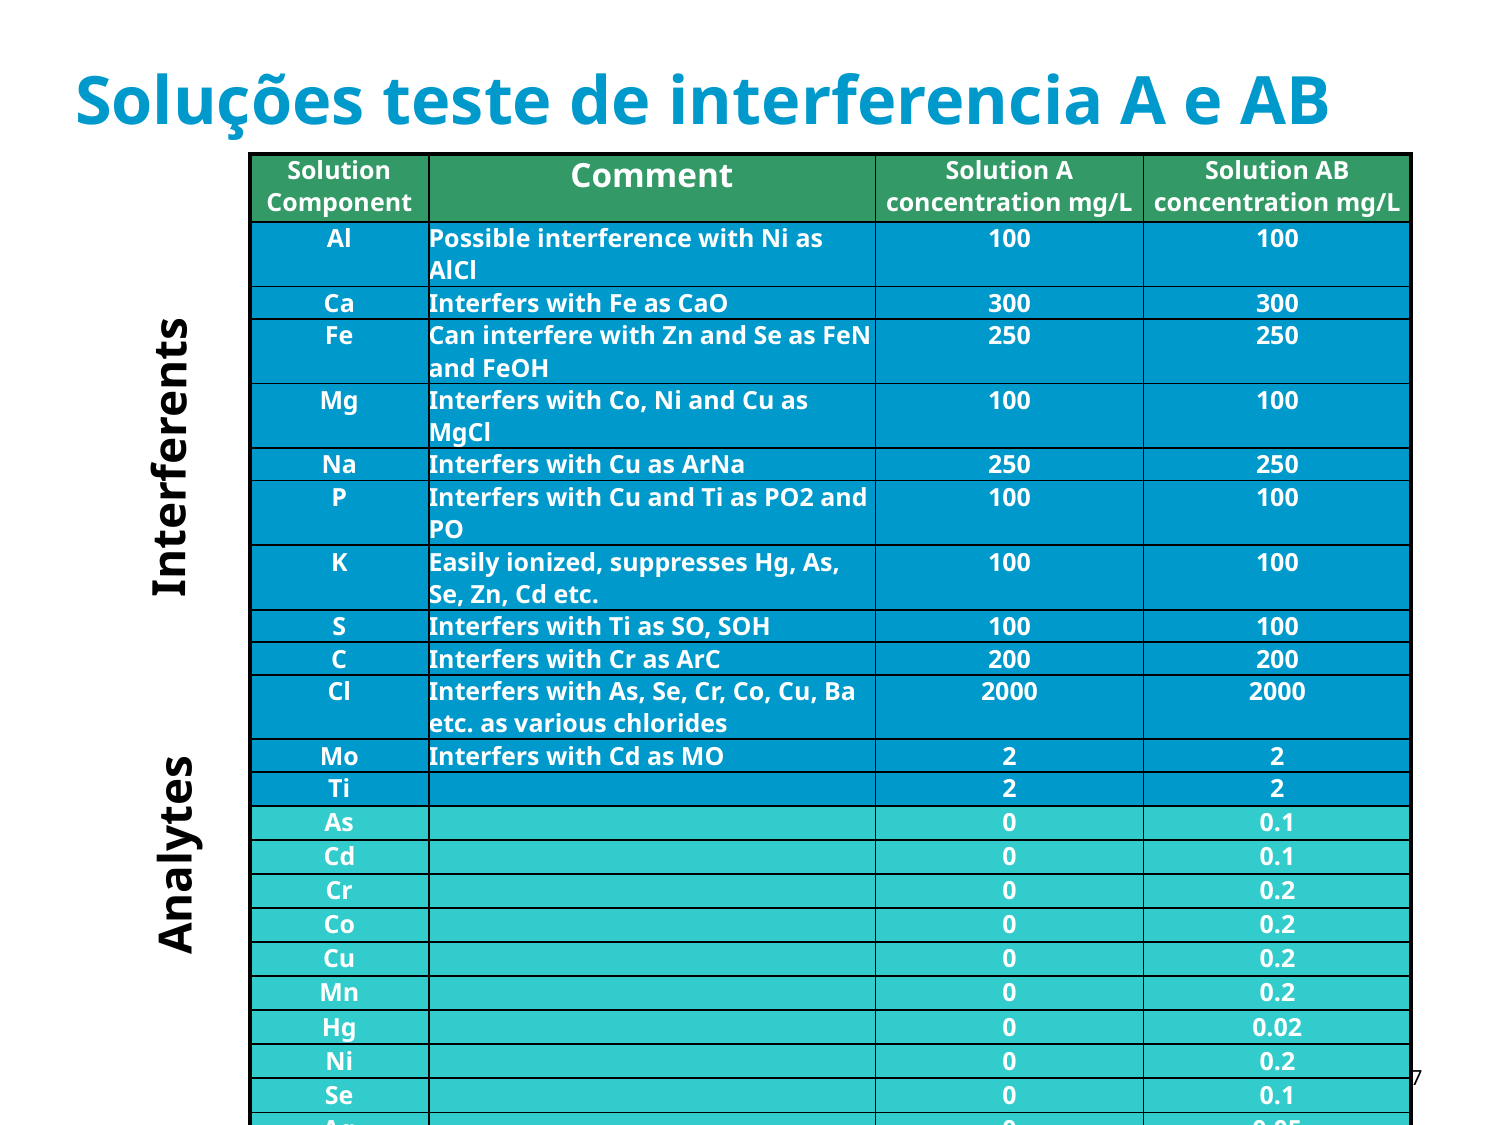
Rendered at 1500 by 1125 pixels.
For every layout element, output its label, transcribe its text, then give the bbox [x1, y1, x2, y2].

table_header Solution AB concentration mg/L [1144, 156, 1409, 221]
table_cell 2000 [1144, 676, 1409, 738]
table_cell C [252, 643, 428, 674]
table_cell 100 [876, 481, 1143, 544]
table_cell 250 [1144, 320, 1409, 383]
table_cell 200 [1144, 643, 1409, 674]
table_cell 100 [876, 546, 1143, 609]
table_cell 0.2 [1144, 875, 1409, 907]
table_cell [430, 773, 875, 805]
table_cell 0.2 [1144, 1045, 1409, 1077]
text_box Interferents [143, 317, 198, 598]
table_cell 0 [876, 841, 1143, 873]
table_header Solution Component [252, 156, 428, 221]
table_header Solution A concentration mg/L [876, 156, 1143, 221]
table_cell Cr [252, 875, 428, 907]
table_cell Na [252, 449, 428, 480]
table_cell 0 [876, 1079, 1143, 1112]
table_cell Interfers with Cu as ArNa [430, 449, 875, 480]
table_cell Ag [252, 1113, 428, 1125]
table_cell 2 [876, 740, 1143, 771]
table_cell 100 [1144, 223, 1409, 286]
table_cell 200 [876, 643, 1143, 674]
table_cell K [252, 546, 428, 609]
table_cell 0 [876, 875, 1143, 907]
table_cell [430, 977, 875, 1009]
table_cell 0.1 [1144, 807, 1409, 839]
table_cell Interfers with Fe as CaO [430, 287, 875, 318]
table_cell 100 [876, 223, 1143, 286]
table_cell 300 [1144, 287, 1409, 318]
table_cell Ni [252, 1045, 428, 1077]
table_cell [430, 807, 875, 839]
table_cell [430, 1079, 875, 1112]
table_cell 0 [876, 943, 1143, 975]
table_cell [430, 1045, 875, 1077]
table_header Comment [430, 156, 875, 221]
table_cell Possible interference with Ni as AlCl [430, 223, 875, 286]
table_cell 250 [876, 320, 1143, 383]
table_cell [430, 875, 875, 907]
slide_number Página 47 [1413, 1064, 1423, 1125]
table_cell Ti [252, 773, 428, 805]
table_cell Mn [252, 977, 428, 1009]
table_cell Can interfere with Zn and Se as FeN and FeOH [430, 320, 875, 383]
table_cell Fe [252, 320, 428, 383]
table_cell Interfers with Cr as ArC [430, 643, 875, 674]
table_cell 2 [1144, 740, 1409, 771]
table_cell 0.1 [1144, 841, 1409, 873]
table_cell [430, 1113, 875, 1125]
table_cell 2 [876, 773, 1143, 805]
text_box Analytes [150, 755, 203, 955]
table_cell 0 [876, 1011, 1143, 1043]
table_cell 100 [876, 384, 1143, 447]
table_cell [430, 1011, 875, 1043]
table_cell Cl [252, 676, 428, 738]
table_cell 100 [876, 611, 1143, 641]
table_cell 0 [876, 1113, 1143, 1125]
table_cell 2 [1144, 773, 1409, 805]
table_cell 100 [1144, 546, 1409, 609]
table_cell 300 [876, 287, 1143, 318]
table_cell Interfers with Cd as MO [430, 740, 875, 771]
table_cell 0 [876, 807, 1143, 839]
table_cell Interfers with Ti as SO, SOH [430, 611, 875, 641]
table_cell 2000 [876, 676, 1143, 738]
table_cell P [252, 481, 428, 544]
title Soluções teste de interferencia A e AB [74, 57, 1423, 234]
table_cell [430, 943, 875, 975]
table_cell 0.2 [1144, 943, 1409, 975]
table_cell 100 [1144, 611, 1409, 641]
table_cell Mg [252, 384, 428, 447]
table_cell Interfers with As, Se, Cr, Co, Cu, Ba etc. as various chlorides [430, 676, 875, 738]
table_cell 100 [1144, 384, 1409, 447]
table_cell 0.1 [1144, 1079, 1409, 1112]
table_cell 250 [1144, 449, 1409, 480]
table_cell [430, 909, 875, 941]
table_cell 100 [1144, 481, 1409, 544]
table_cell 0 [876, 977, 1143, 1009]
table_cell Al [252, 223, 428, 286]
table_cell Interfers with Co, Ni and Cu as MgCl [430, 384, 875, 447]
table_cell 0.02 [1144, 1011, 1409, 1043]
table_cell Hg [252, 1011, 428, 1043]
table_cell 0 [876, 909, 1143, 941]
table_cell Ca [252, 287, 428, 318]
table_cell S [252, 611, 428, 641]
table_cell Se [252, 1079, 428, 1112]
table_cell 0.2 [1144, 977, 1409, 1009]
table_cell Mo [252, 740, 428, 771]
table_cell Co [252, 909, 428, 941]
table_cell Cu [252, 943, 428, 975]
table_cell Interfers with Cu and Ti as PO2 and PO [430, 481, 875, 544]
table_cell 0.2 [1144, 909, 1409, 941]
table_cell 250 [876, 449, 1143, 480]
table_cell 0.05 [1144, 1113, 1409, 1125]
table_cell Cd [252, 841, 428, 873]
table_cell As [252, 807, 428, 839]
table_cell [430, 841, 875, 873]
table_cell Easily ionized, suppresses Hg, As, Se, Zn, Cd etc. [430, 546, 875, 609]
table_cell 0 [876, 1045, 1143, 1077]
